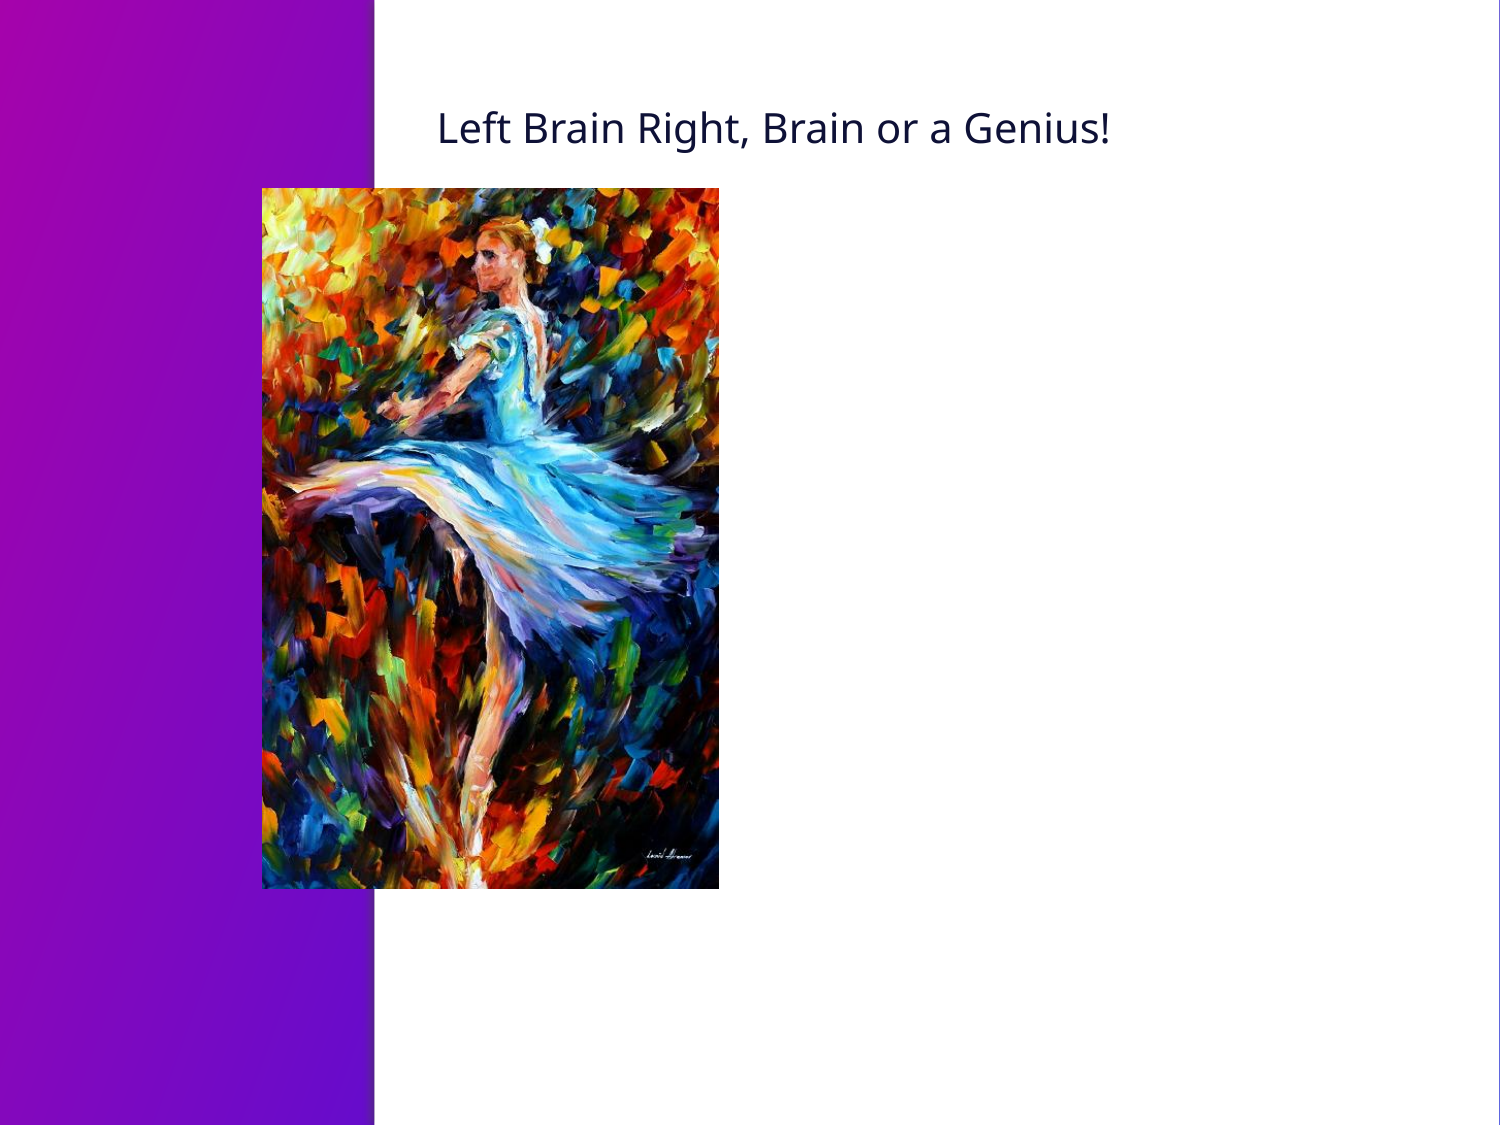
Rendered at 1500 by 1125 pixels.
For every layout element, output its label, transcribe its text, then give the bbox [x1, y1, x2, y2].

text_box Left Brain Right, Brain or a Genius! [418, 96, 1127, 159]
picture [262, 188, 719, 889]
